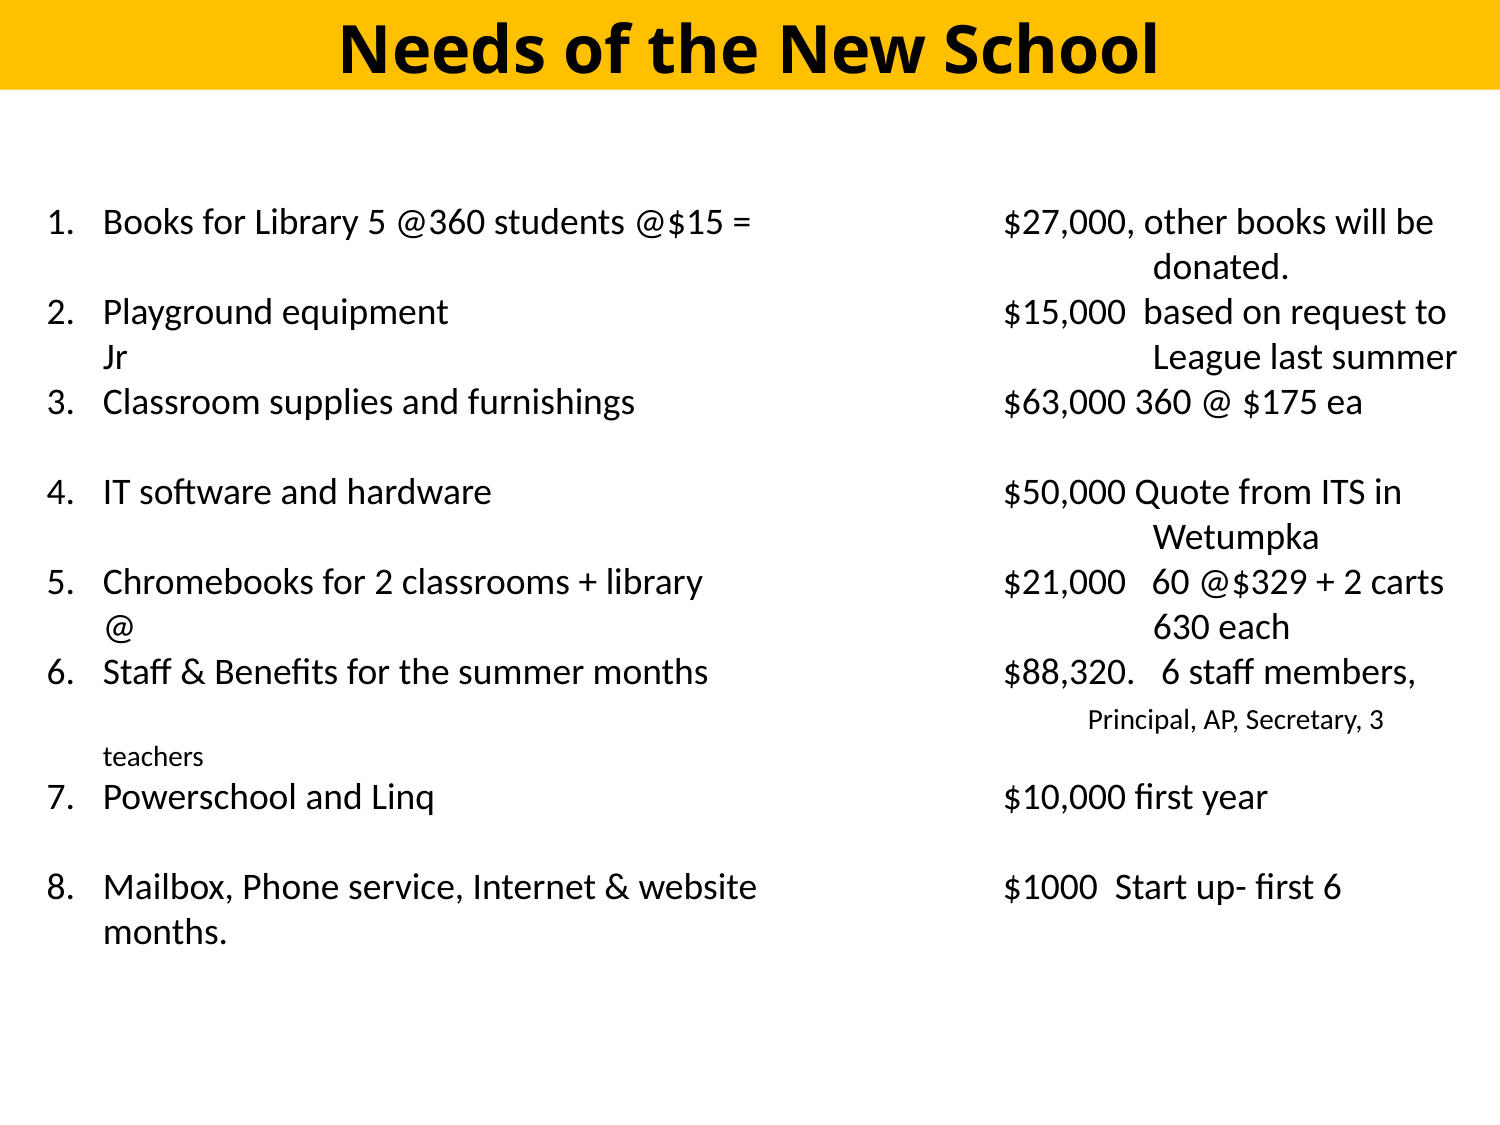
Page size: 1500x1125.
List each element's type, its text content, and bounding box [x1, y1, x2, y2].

text_box Needs of the New School [0, 0, 1500, 90]
text_box Books for Library 5 @360 students @$15 = $27,000, other books will be donated. Playground equipment $15,000 based on request to Jr League last summer Classroom supplies and furnishings $63,000 360 @ $175 ea IT software and hardware $50,000 Quote from ITS in Wetumpka Chromebooks for 2 classrooms + library $21,000 60 @$329 + 2 carts @ 630 each Staff & Benefits for the summer months $88,320. 6 staff members, Principal, AP, Secretary, 3 teachers Powerschool and Linq $10,000 first year Mailbox, Phone service, Internet & website $1000 Start up- first 6 months. [31, 144, 1475, 1005]
